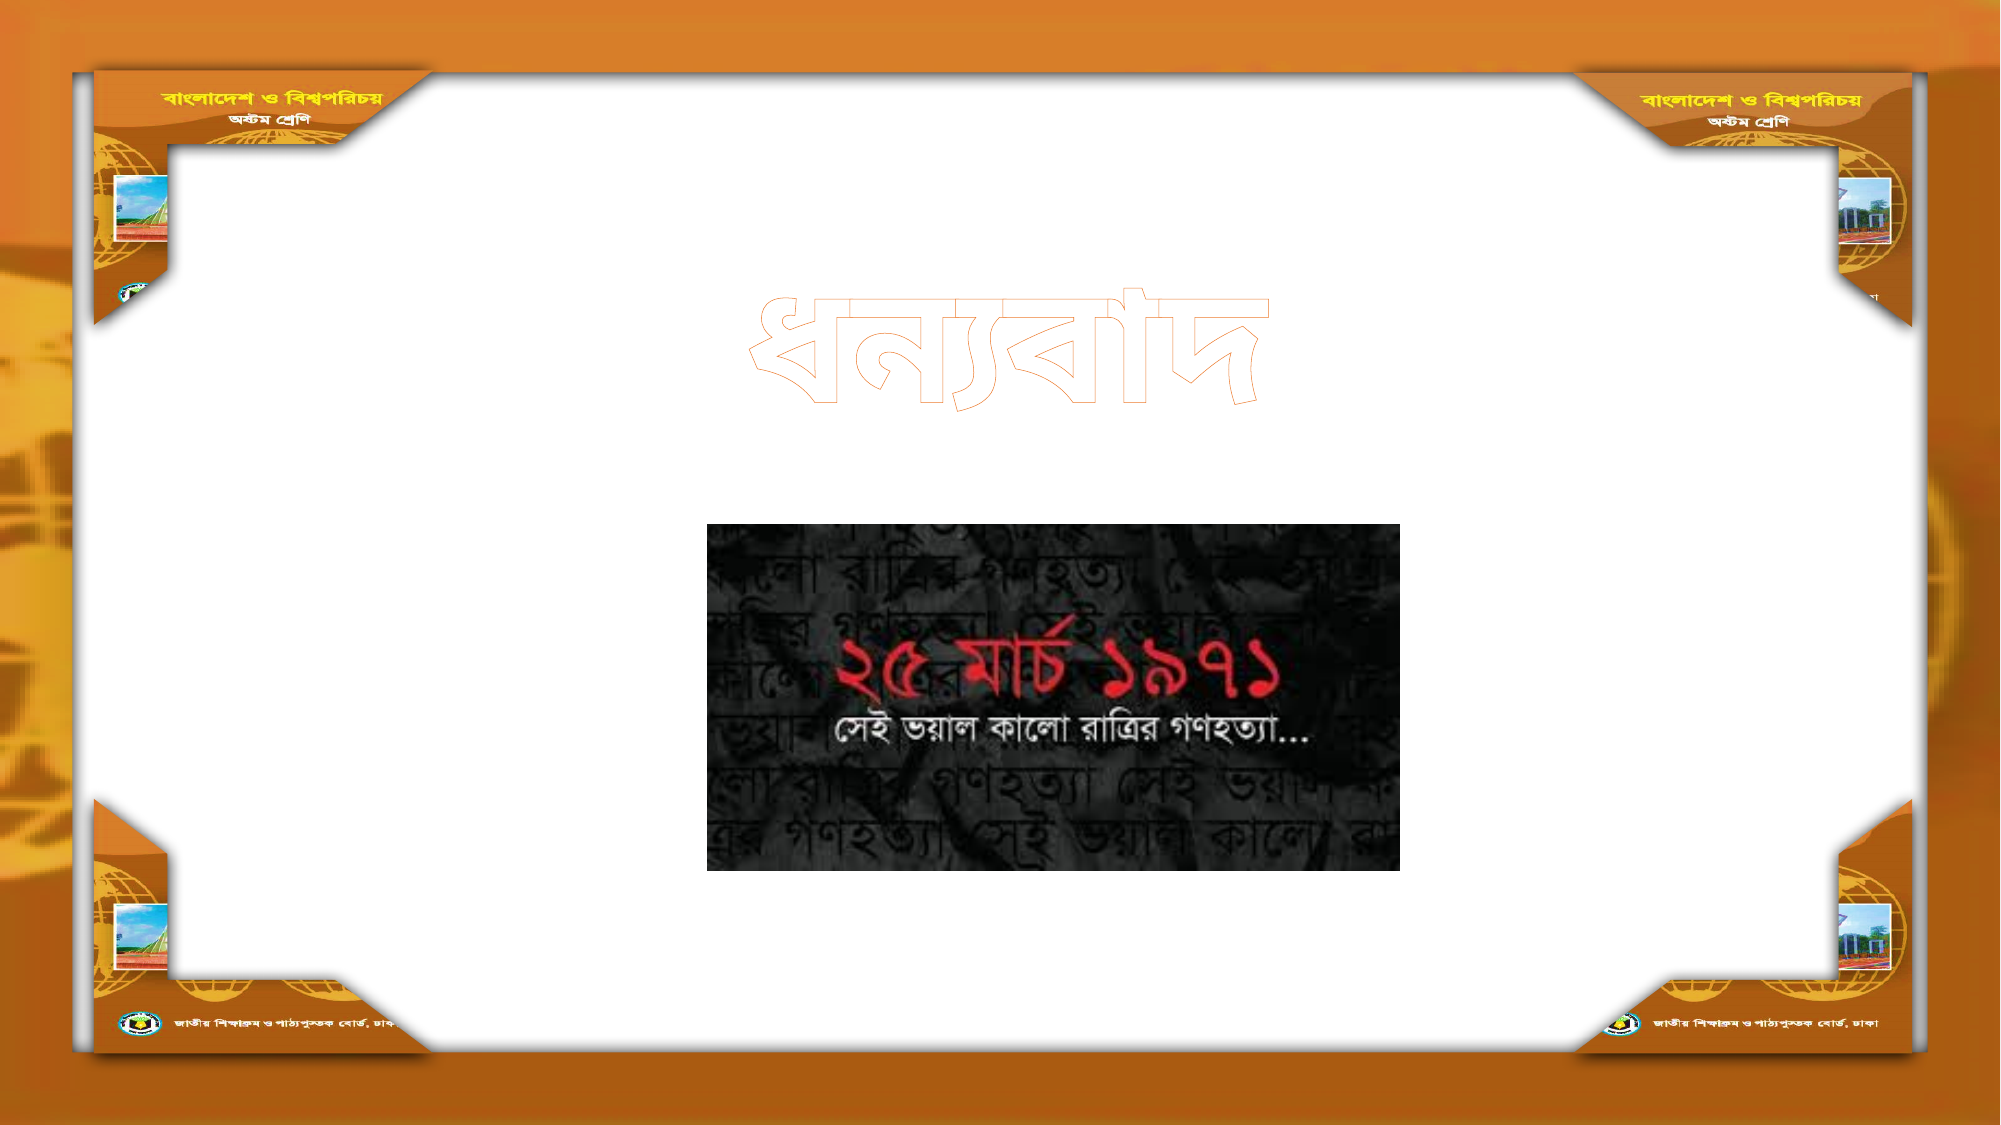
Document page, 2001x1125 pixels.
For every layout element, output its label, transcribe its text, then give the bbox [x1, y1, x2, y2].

picture [0, 0, 2000, 1125]
text_box ধন্যবাদ [649, 228, 1321, 411]
